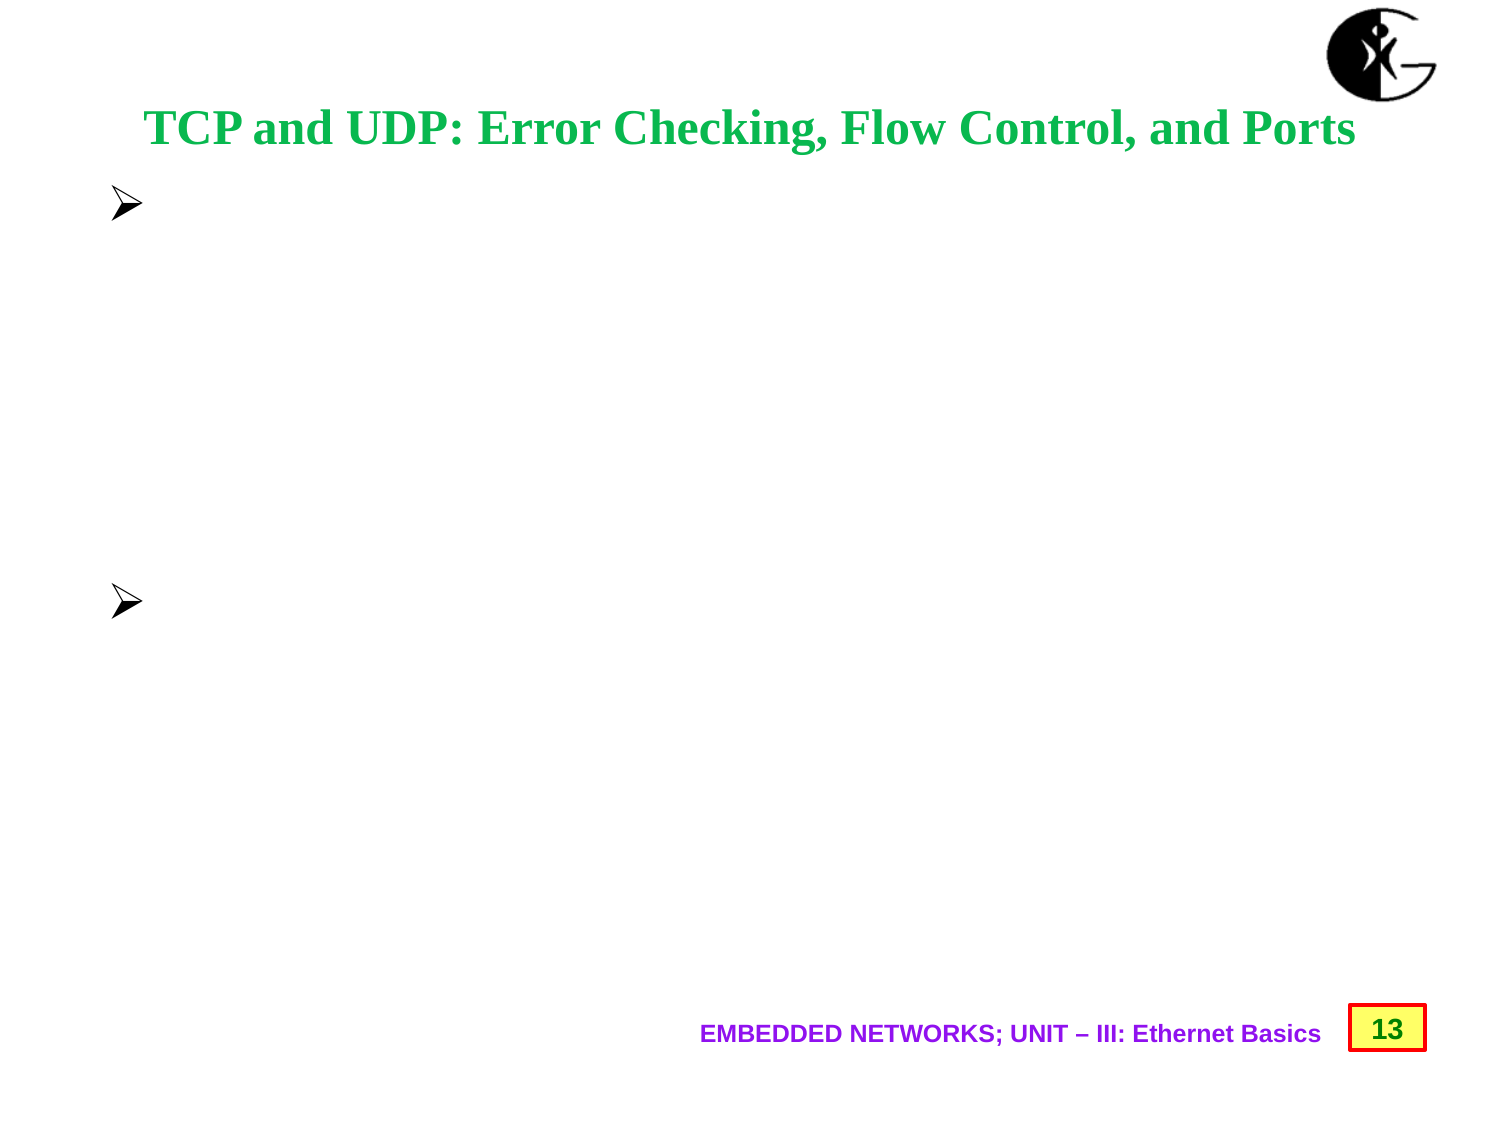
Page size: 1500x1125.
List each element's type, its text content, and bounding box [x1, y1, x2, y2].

picture [1312, 0, 1451, 113]
footer EMBEDDED NETWORKS; UNIT – III: Ethernet Basics [487, 1002, 1338, 1063]
slide_number 13 [1348, 1003, 1427, 1052]
list TCP and UDP: Error Checking, Flow Control, and Ports A network communication often includes additional information to help data get to its destination efficiently and without errors. A module that supports the Transmission Control Protocol (TCP) can add information for use in error checking, flow control, and identifying an application-level process at the source and destination computers. Error-checking values help the receiver detect when received data doesn’t match what was sent. Flow-control information helps the sender determine when the receiver is ready for more data. And a value that identifies an application-level port, or process, can help in routing received data to the correct process in the application layer. [75, 87, 1425, 1075]
